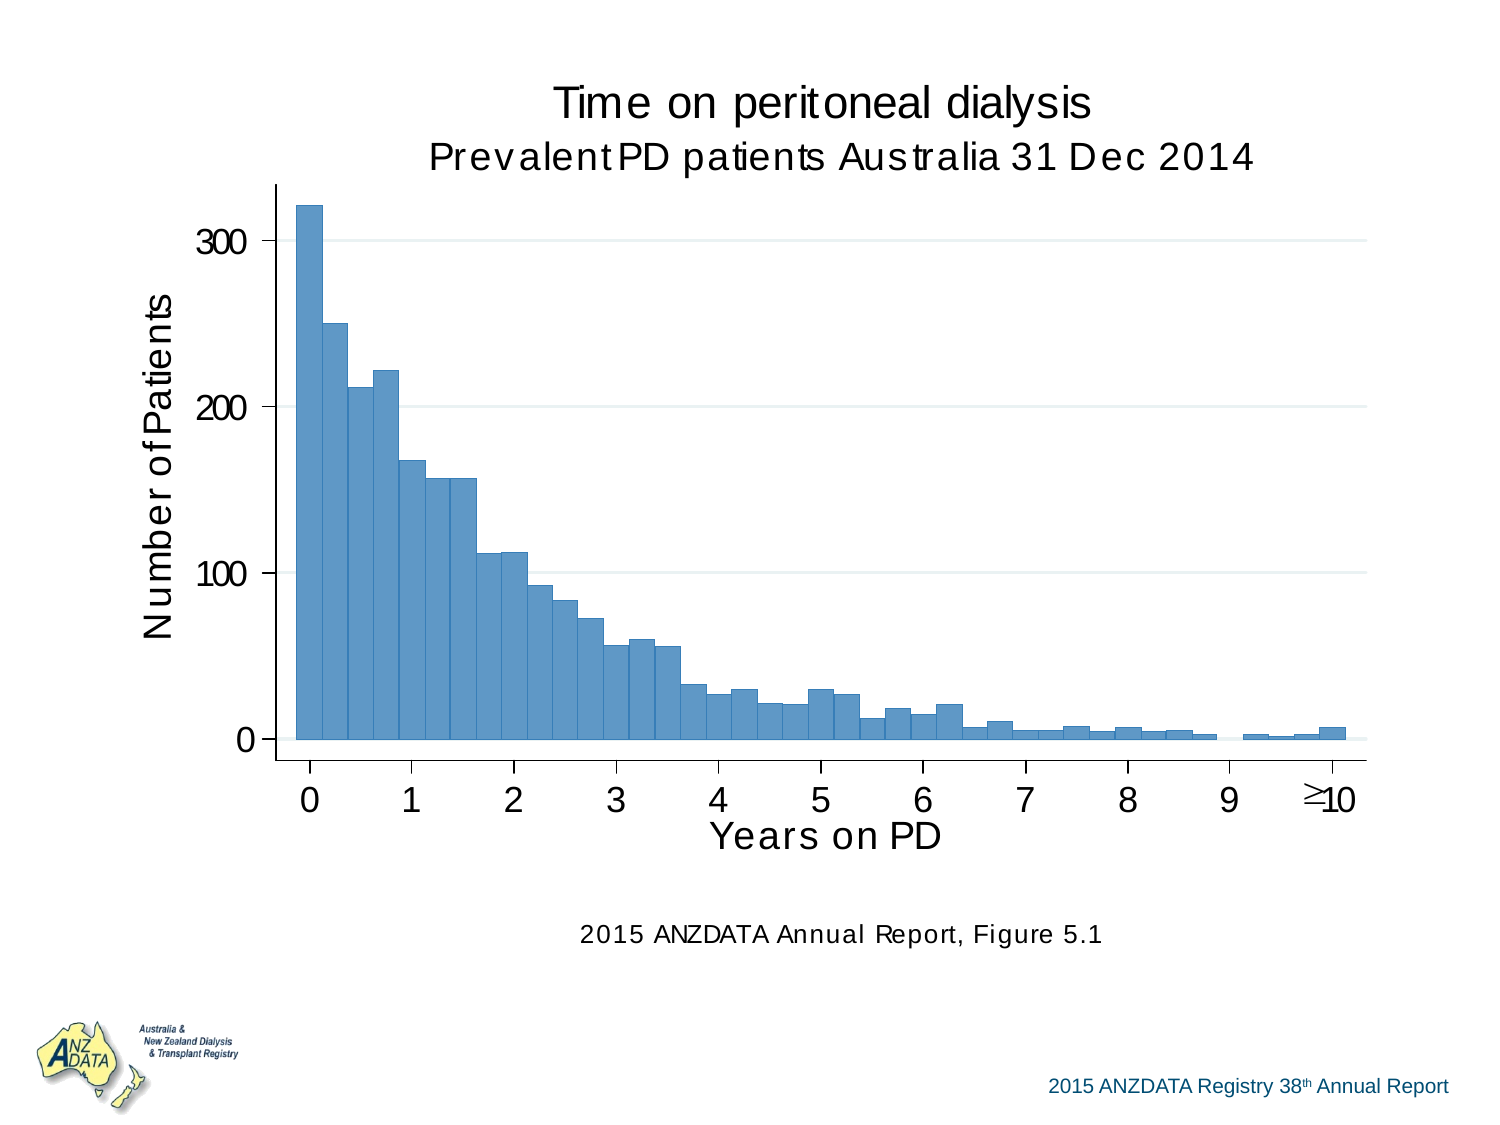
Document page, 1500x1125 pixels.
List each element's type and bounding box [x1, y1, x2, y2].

picture [100, 42, 1400, 988]
picture [1306, 1078, 1311, 1087]
picture [29, 1016, 243, 1118]
